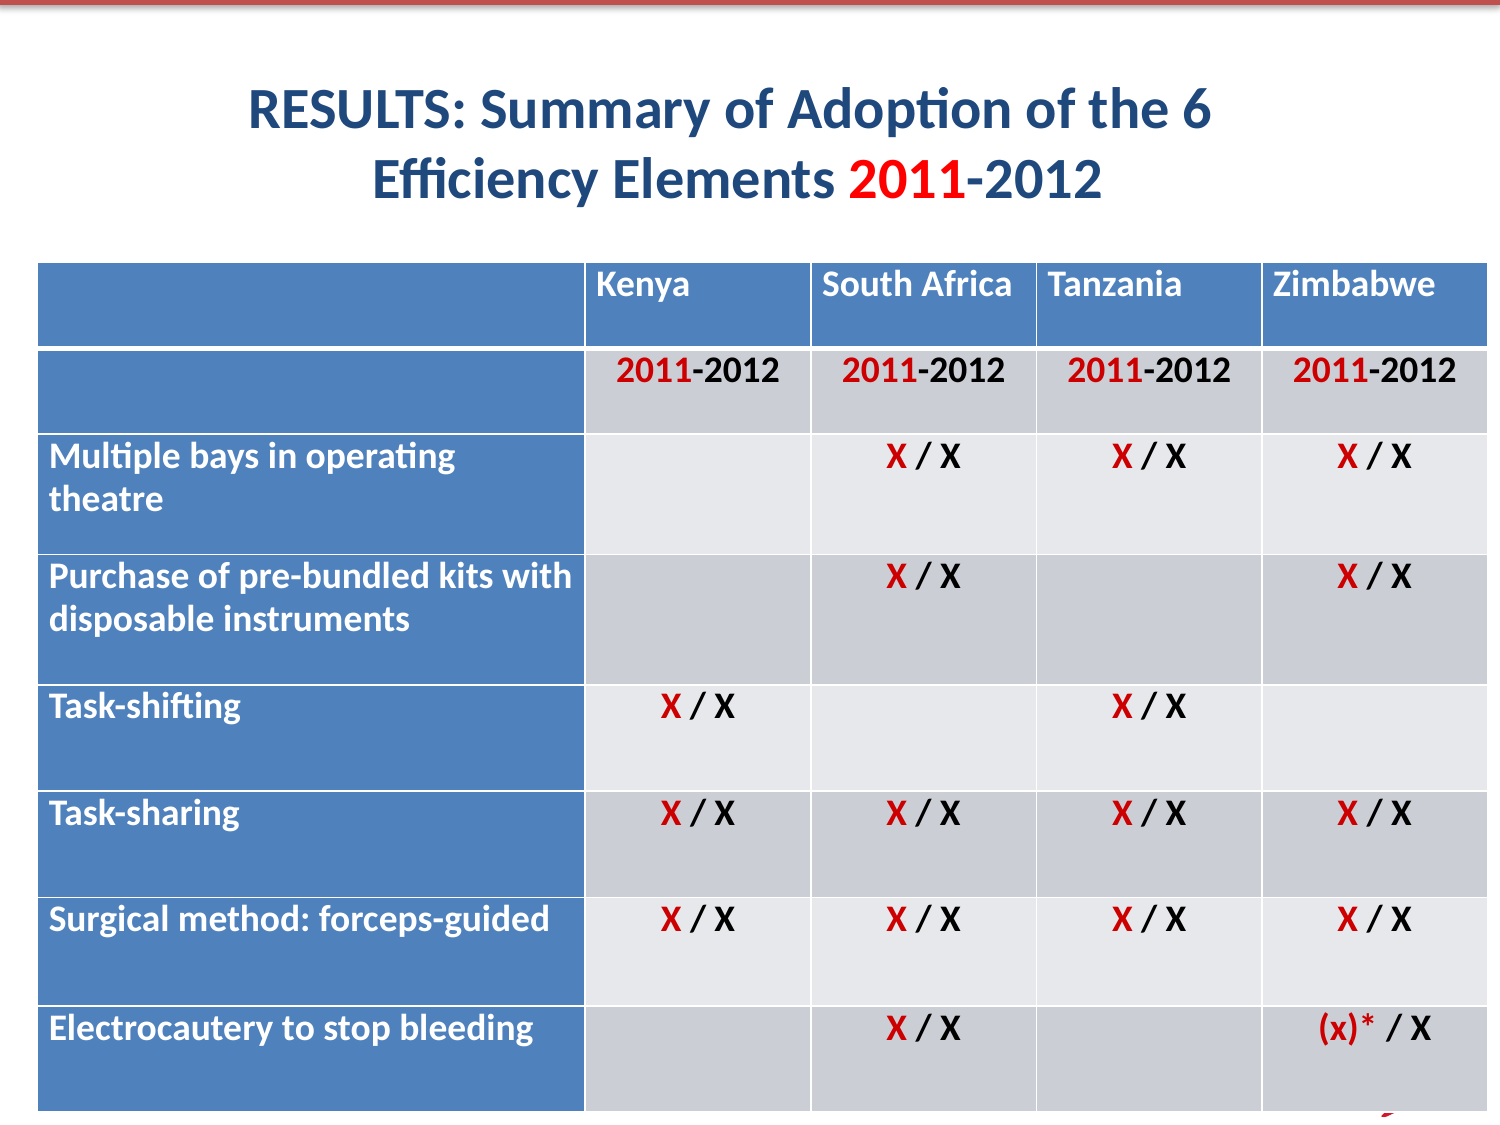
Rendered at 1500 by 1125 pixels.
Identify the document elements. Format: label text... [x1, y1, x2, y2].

table_cell [586, 1007, 810, 1111]
table_header Tanzania [1037, 263, 1261, 346]
table_header [38, 263, 584, 346]
table_header South Africa [812, 263, 1036, 346]
table_cell Surgical method: forceps-guided [38, 898, 584, 1005]
table_cell X / X [1263, 898, 1487, 1005]
table_cell X / X [1263, 792, 1487, 897]
table_cell 2011-2012 [1263, 351, 1487, 433]
table_header Kenya [586, 263, 810, 346]
table_cell 2011-2012 [812, 351, 1036, 433]
table_cell Multiple bays in operating theatre [38, 435, 584, 554]
table_cell Purchase of pre-bundled kits with disposable instruments [38, 555, 584, 684]
table_cell X / X [586, 686, 810, 790]
table_cell X / X [1263, 555, 1487, 684]
table_cell X / X [812, 898, 1036, 1005]
table_cell [586, 555, 810, 684]
table_cell X / X [1037, 686, 1261, 790]
table_cell 2011-2012 [586, 351, 810, 433]
table_cell X / X [812, 792, 1036, 897]
table_cell X / X [812, 435, 1036, 554]
table_cell [586, 435, 810, 554]
table_cell Task-sharing [38, 792, 584, 897]
table_cell X / X [1263, 435, 1487, 554]
table_cell [1037, 555, 1261, 684]
table_cell [38, 351, 584, 433]
table_cell X / X [1037, 435, 1261, 554]
table_header Zimbabwe [1263, 263, 1487, 346]
table_cell X / X [1037, 792, 1261, 897]
table_cell X / X [586, 792, 810, 897]
table_cell 2011-2012 [1037, 351, 1261, 433]
table_cell (x)* / X [1263, 1007, 1487, 1111]
table_cell X / X [812, 555, 1036, 684]
table_cell X / X [1037, 898, 1261, 1005]
picture [1374, 987, 1489, 1125]
table_cell [812, 686, 1036, 790]
table_cell Task-shifting [38, 686, 584, 790]
table_cell [1263, 686, 1487, 790]
table_cell Electrocautery to stop bleeding [38, 1007, 584, 1111]
table_cell [1037, 1007, 1261, 1111]
table_cell X / X [586, 898, 810, 1005]
text_box RESULTS: Summary of Adoption of the 6 Efficiency Elements 2011-2012 [112, 62, 1363, 175]
table_cell X / X [812, 1007, 1036, 1111]
